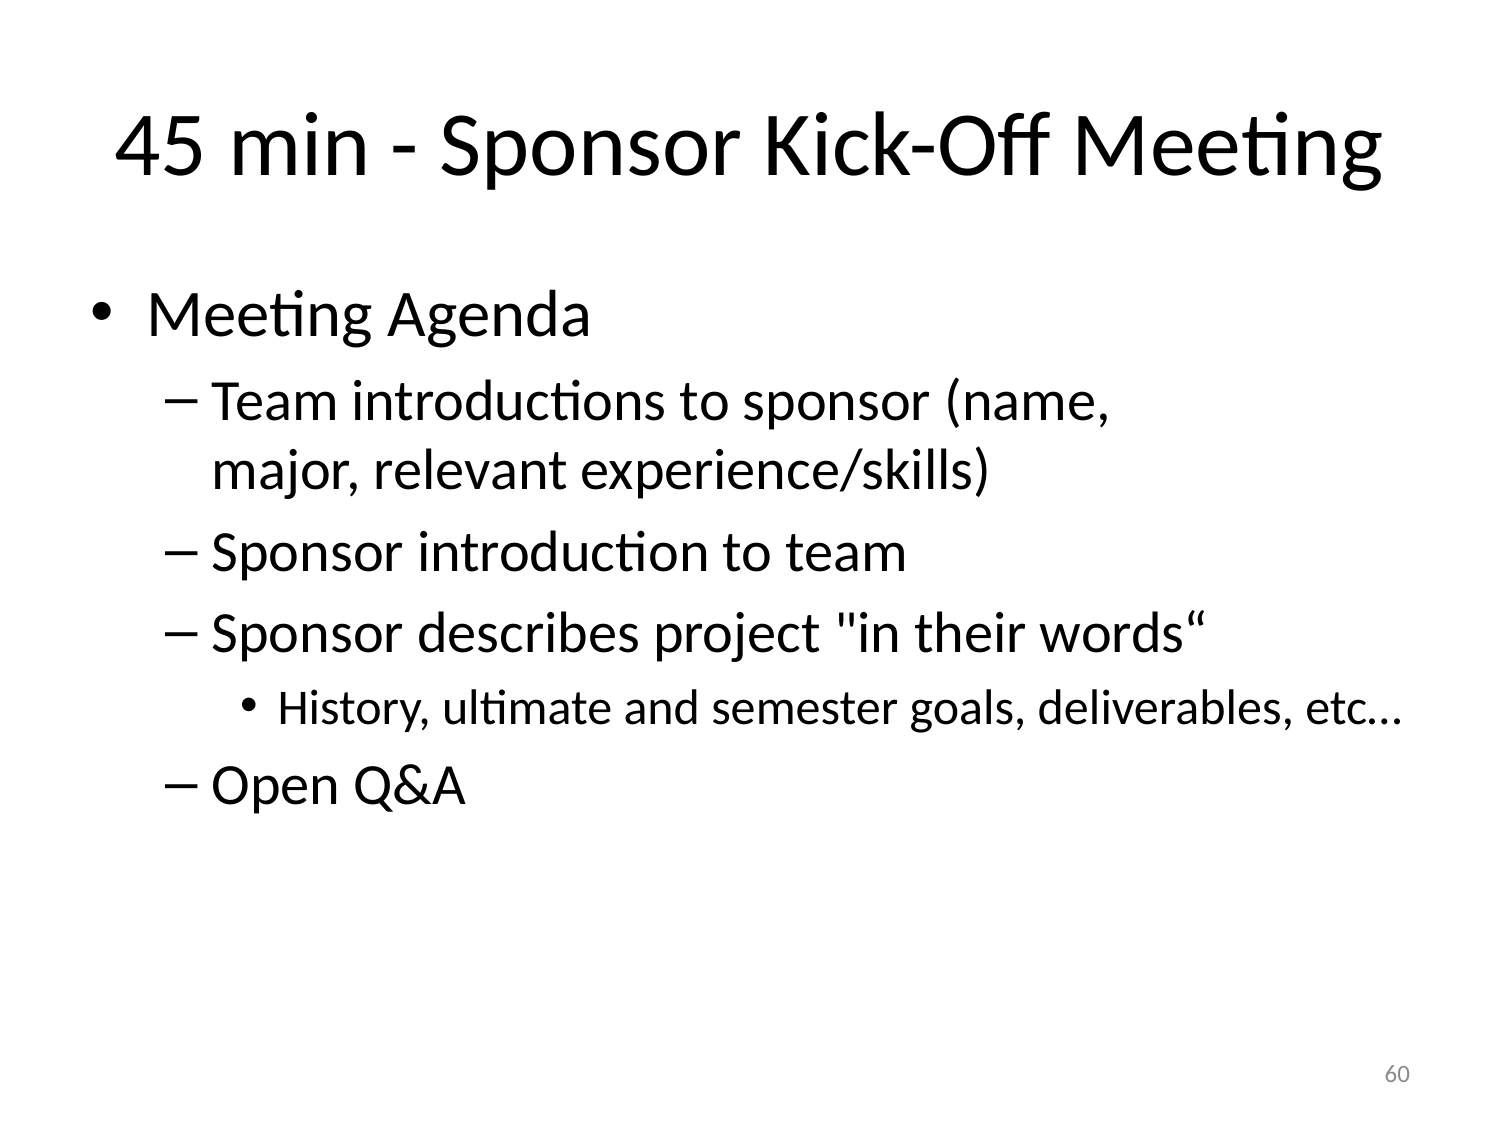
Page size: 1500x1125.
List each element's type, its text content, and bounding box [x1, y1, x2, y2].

slide_number 60 [1074, 1042, 1425, 1103]
list Meeting Agenda Team introductions to sponsor (name, major, relevant experience/skills) Sponsor introduction to team Sponsor describes project "in their words“ History, ultimate and semester goals, deliverables, etc… Open Q&A [75, 262, 1425, 1005]
title 45 min - Sponsor Kick-Off Meeting [75, 45, 1425, 233]
